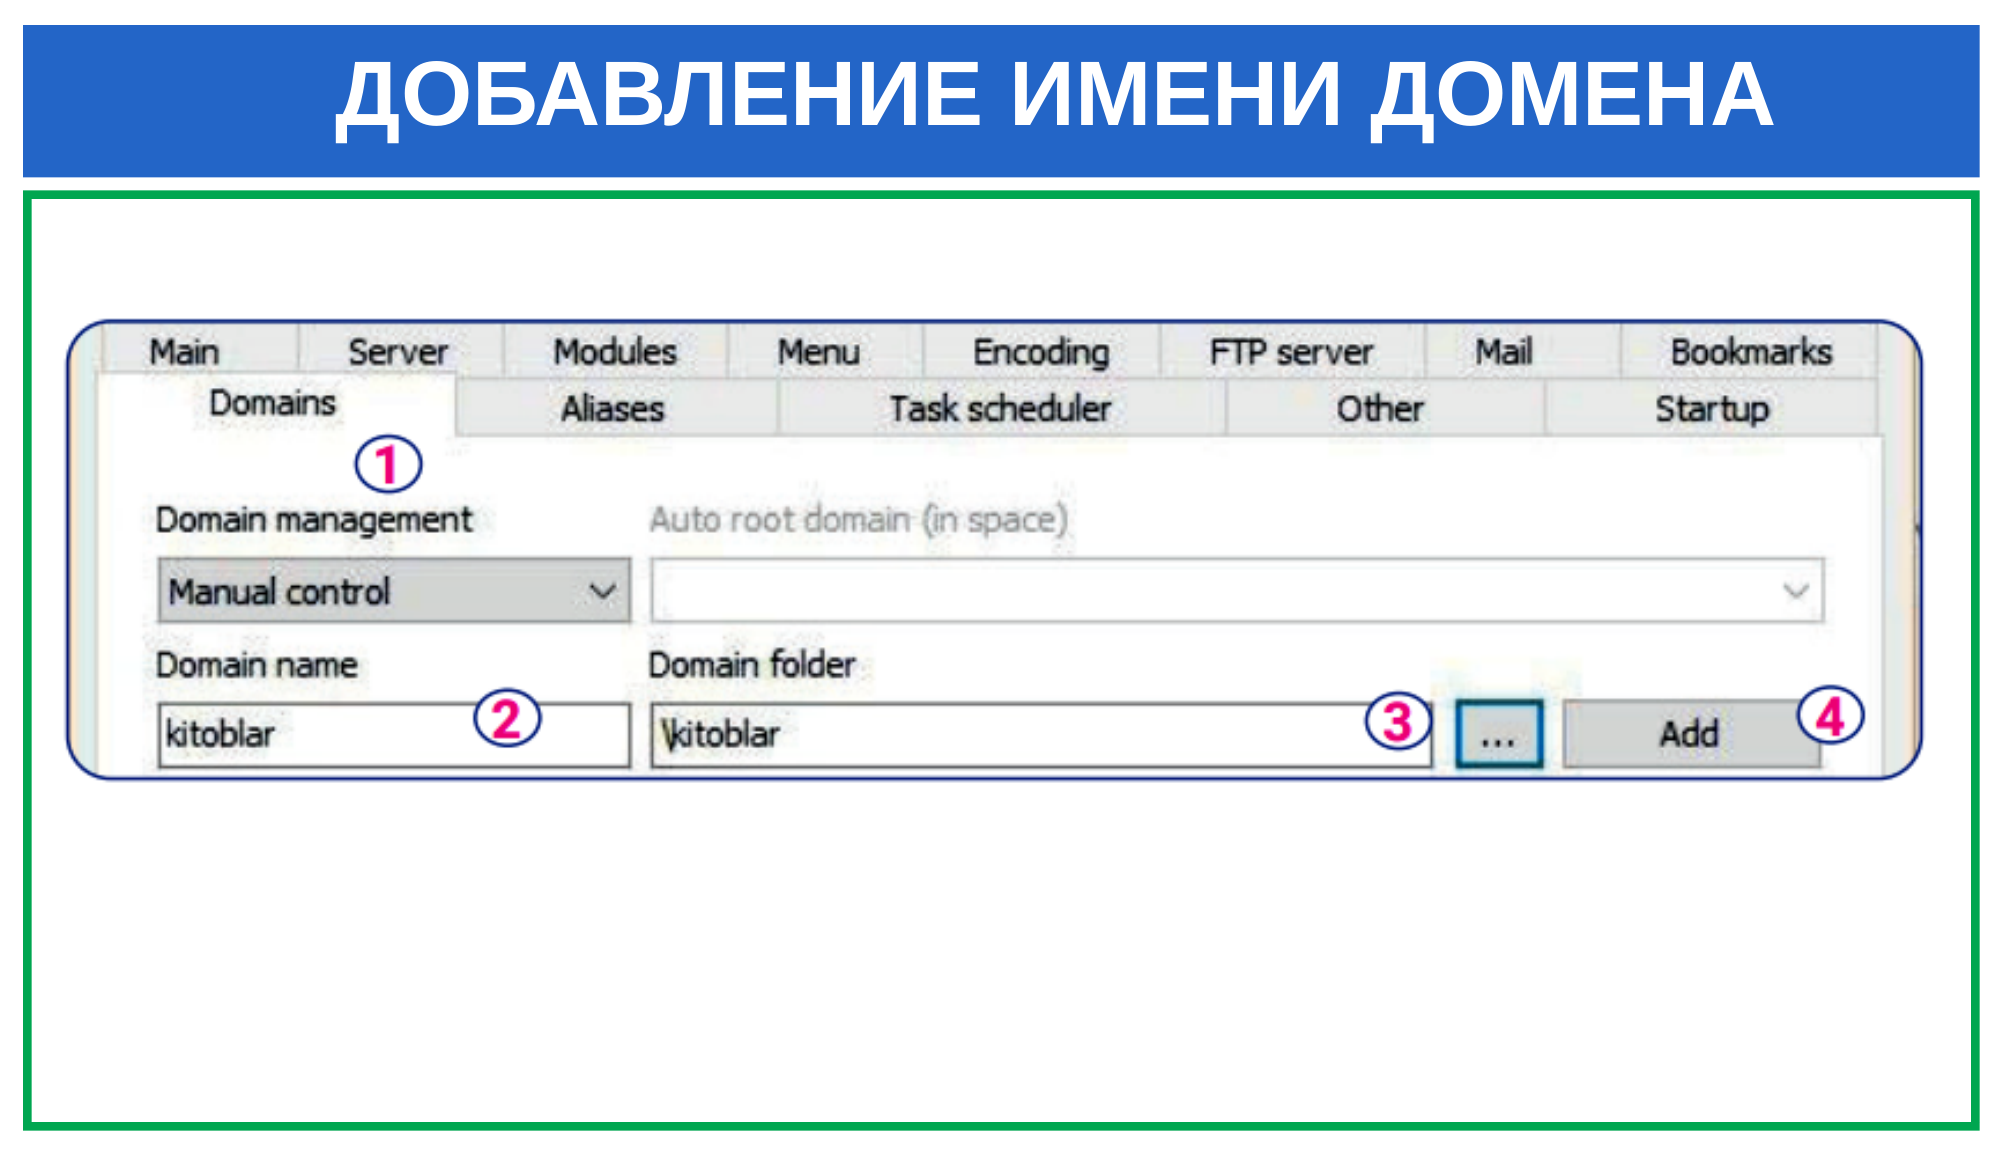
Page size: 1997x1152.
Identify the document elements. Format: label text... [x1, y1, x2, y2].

text_box ДОБАВЛЕНИЕ ИМЕНИ ДОМЕНА [0, 83, 1997, 144]
picture [36, 317, 1928, 799]
